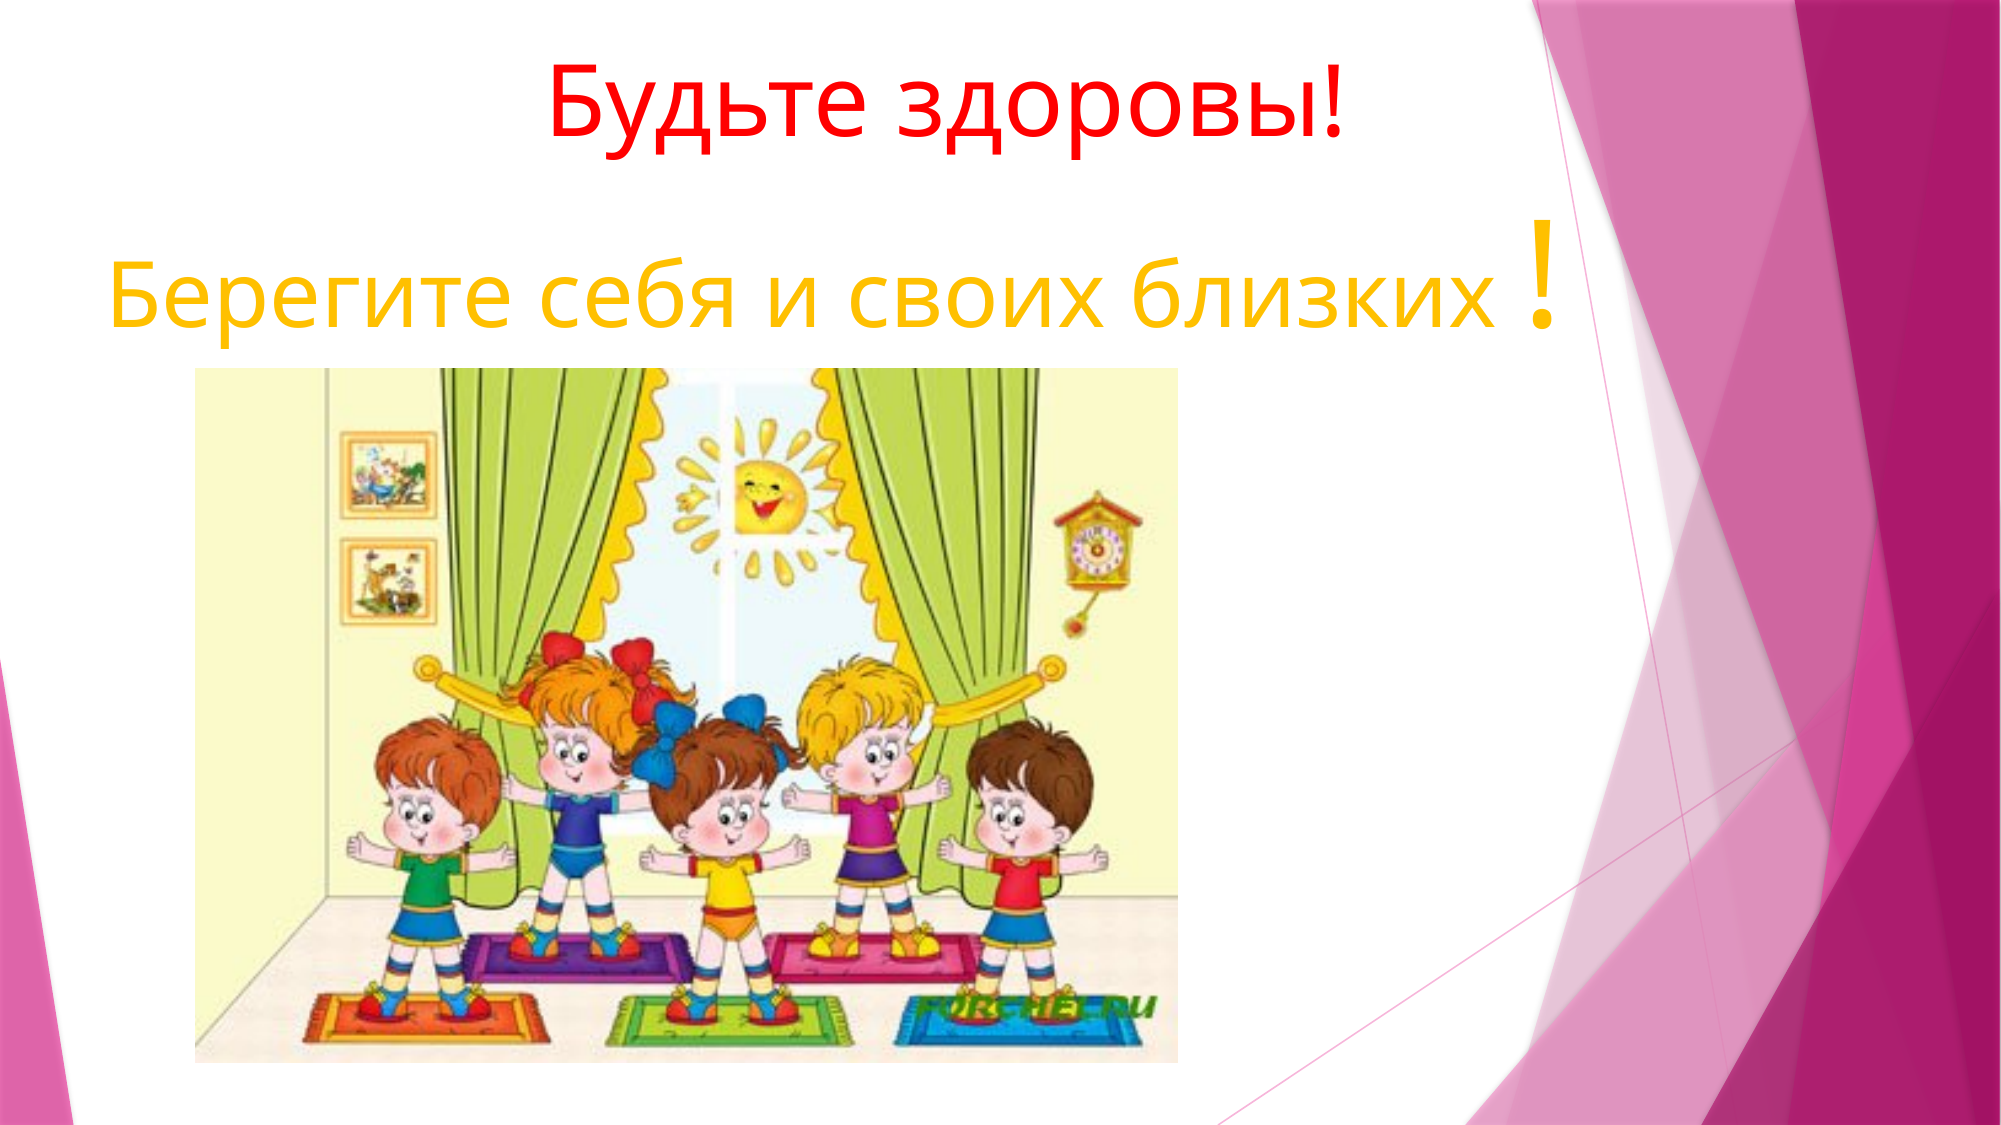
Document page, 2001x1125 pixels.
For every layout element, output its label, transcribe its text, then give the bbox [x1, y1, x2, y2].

list Будьте здоровы! Берегите себя и своих близких ! [0, 28, 1668, 992]
picture [195, 367, 1179, 1064]
